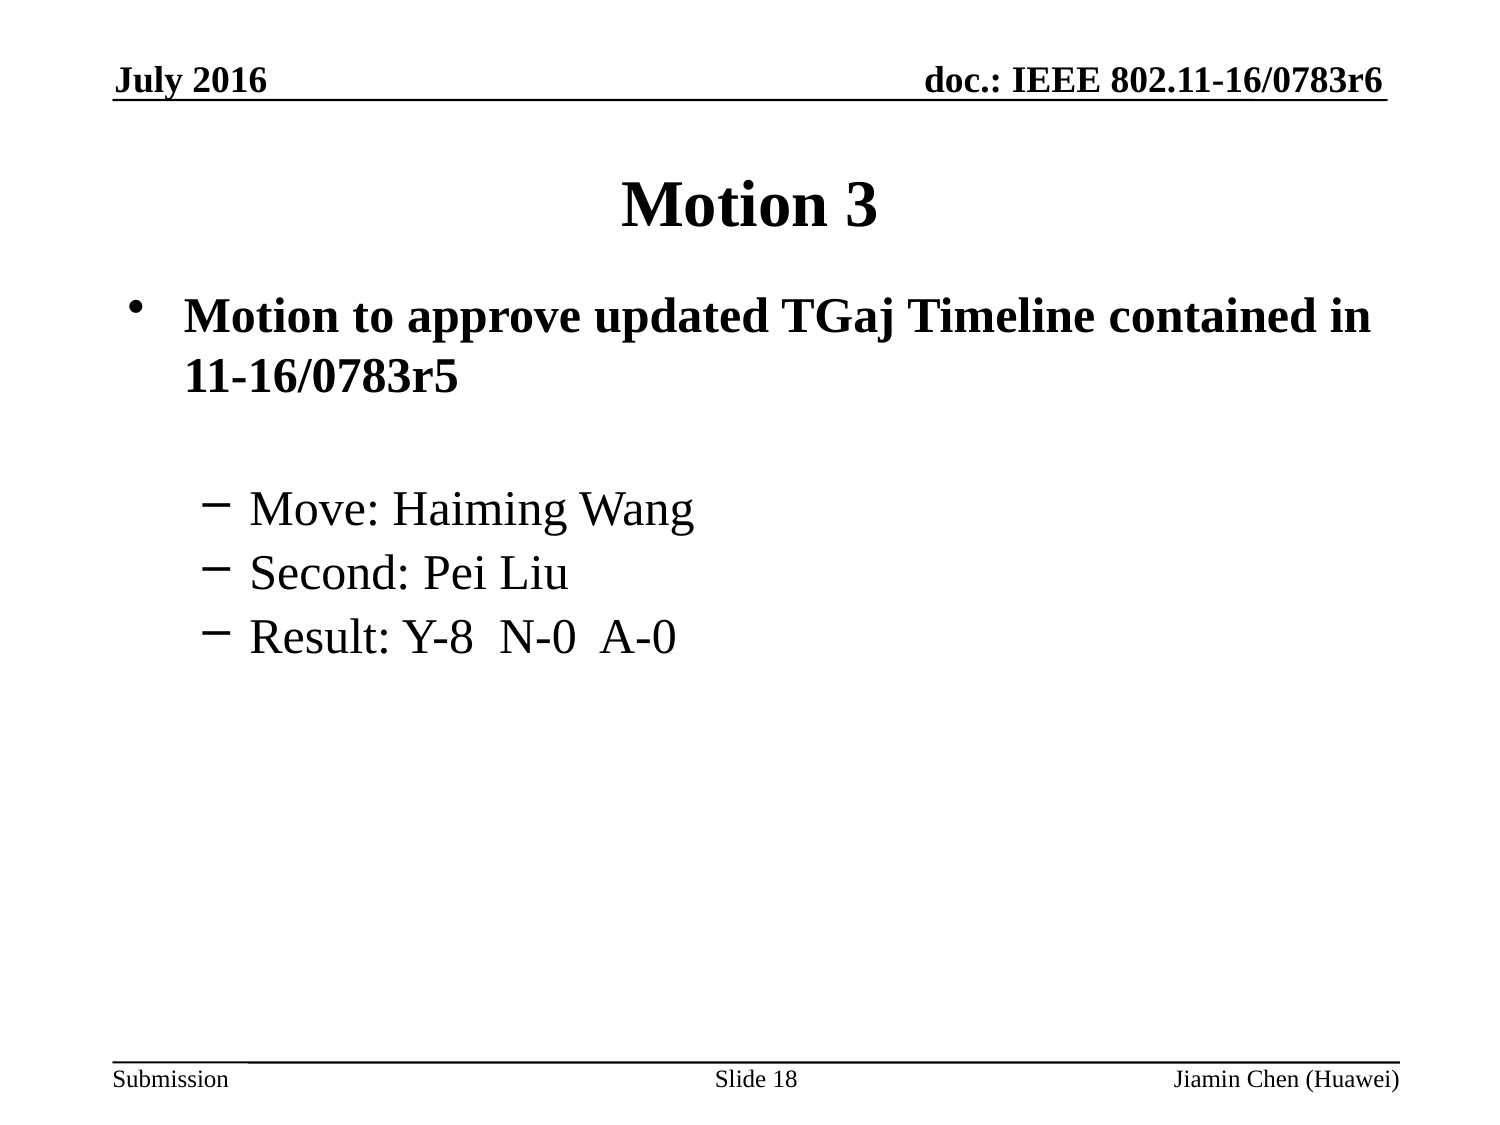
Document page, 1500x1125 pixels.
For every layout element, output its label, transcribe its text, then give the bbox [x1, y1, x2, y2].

text_box Motion to approve updated TGaj Timeline contained in 11-16/0783r5 Move: Haiming Wang Second: Pei Liu Result: Y-8 N-0 A-0 [112, 274, 1388, 950]
footer Jiamin Chen (Huawei) [1137, 1062, 1401, 1094]
title Motion 3 [112, 112, 1388, 274]
slide_number Slide 18 [712, 1061, 800, 1093]
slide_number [114, 54, 270, 101]
